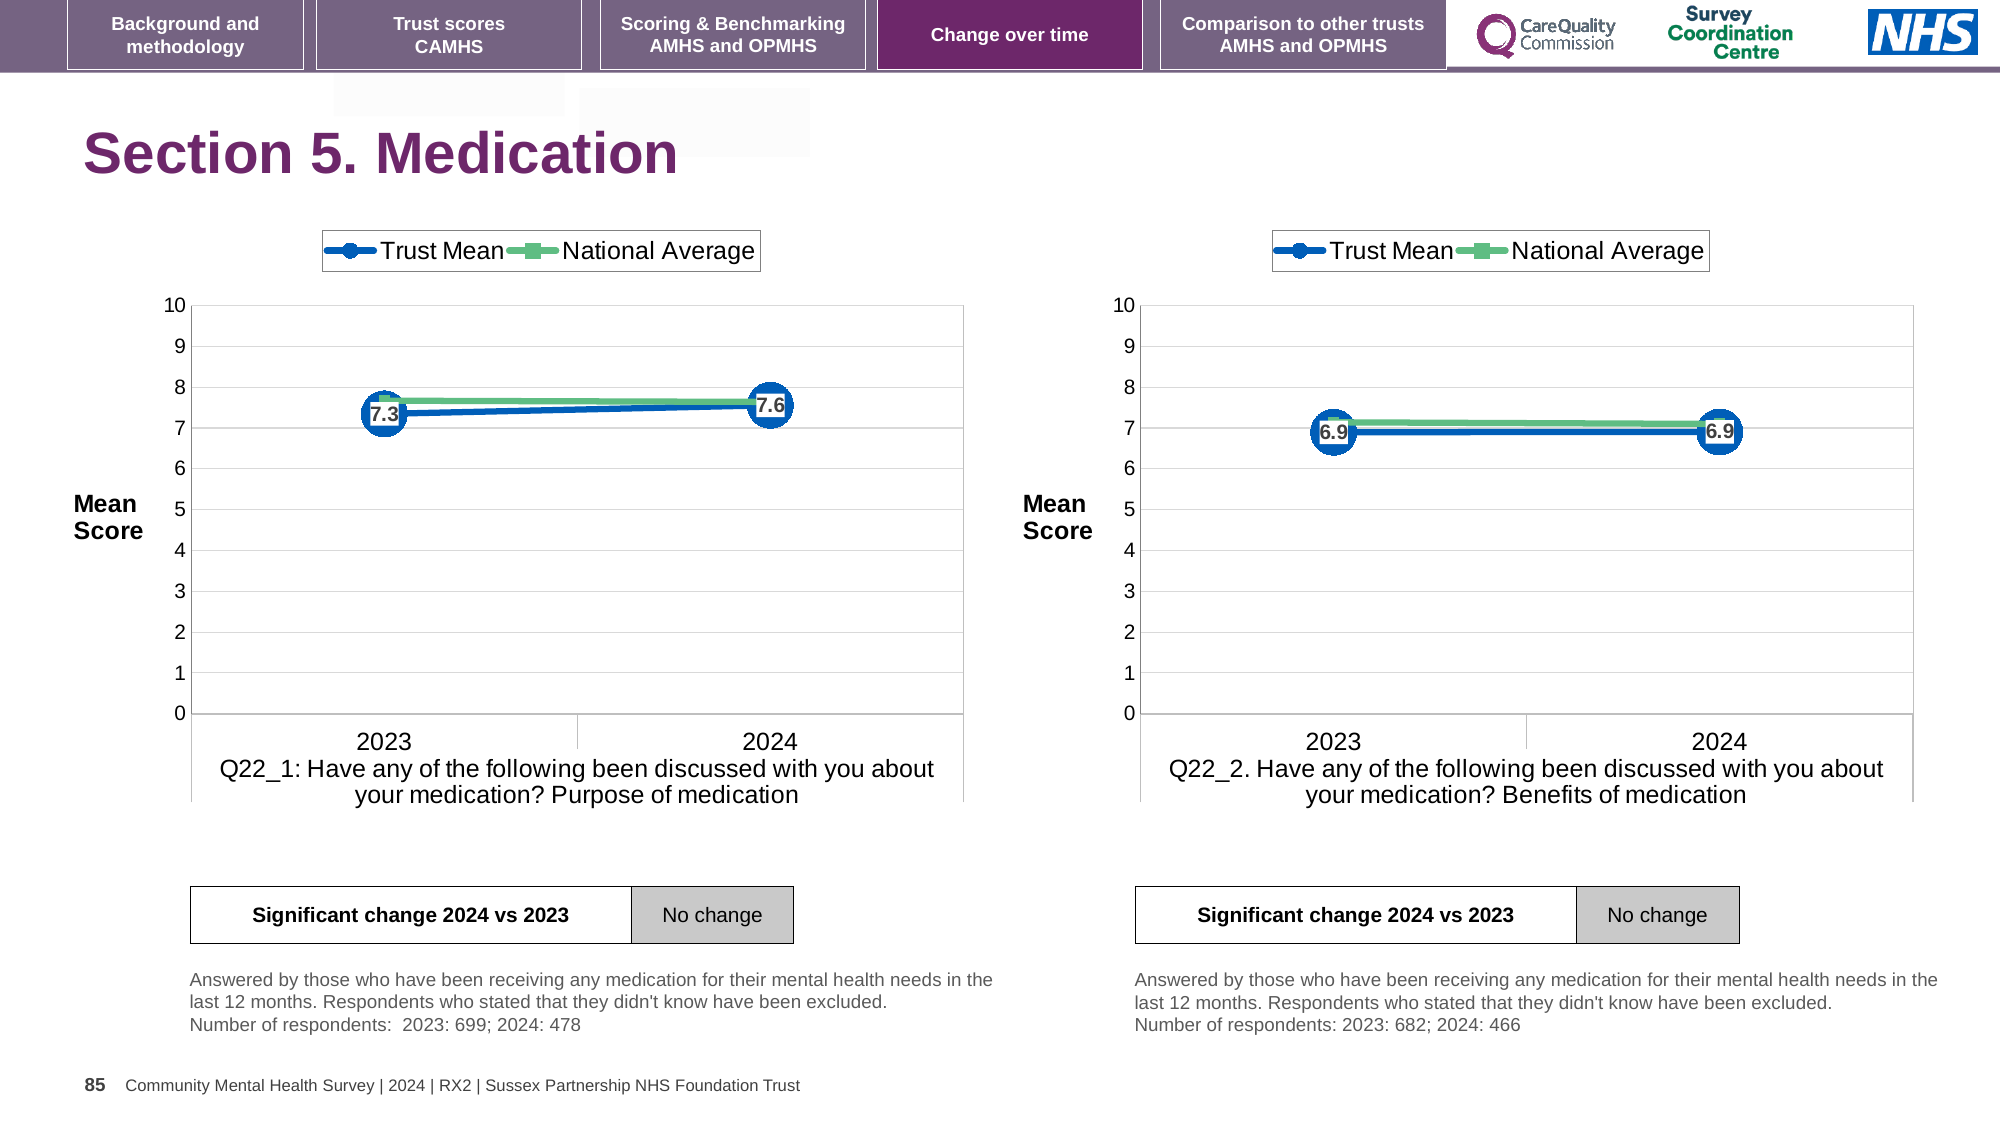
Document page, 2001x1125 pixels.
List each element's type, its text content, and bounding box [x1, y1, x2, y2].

table_header No change [1577, 887, 1739, 943]
table_header No change [632, 887, 793, 943]
text_box Answered by those who have been receiving any medication for their mental health needs in the last 12 months. Respondents who stated that they didn't know have been excluded. Number of respondents: 2023: 699; 2024: 478 [174, 959, 1039, 1043]
chart [68, 228, 966, 858]
text_box 85 [84, 1065, 122, 1125]
picture [1666, 3, 1794, 61]
table_header Significant change 2024 vs 2023 [191, 887, 631, 943]
table_header Significant change 2024 vs 2023 [1136, 887, 1576, 943]
picture [1868, 9, 1978, 55]
chart [1018, 228, 1916, 858]
text_box Answered by those who have been receiving any medication for their mental health needs in the last 12 months. Respondents who stated that they didn't know have been excluded. Number of respondents: 2023: 682; 2024: 466 [1119, 960, 1984, 1066]
picture [1476, 13, 1616, 59]
title Section 5. Medication [68, 100, 1942, 209]
